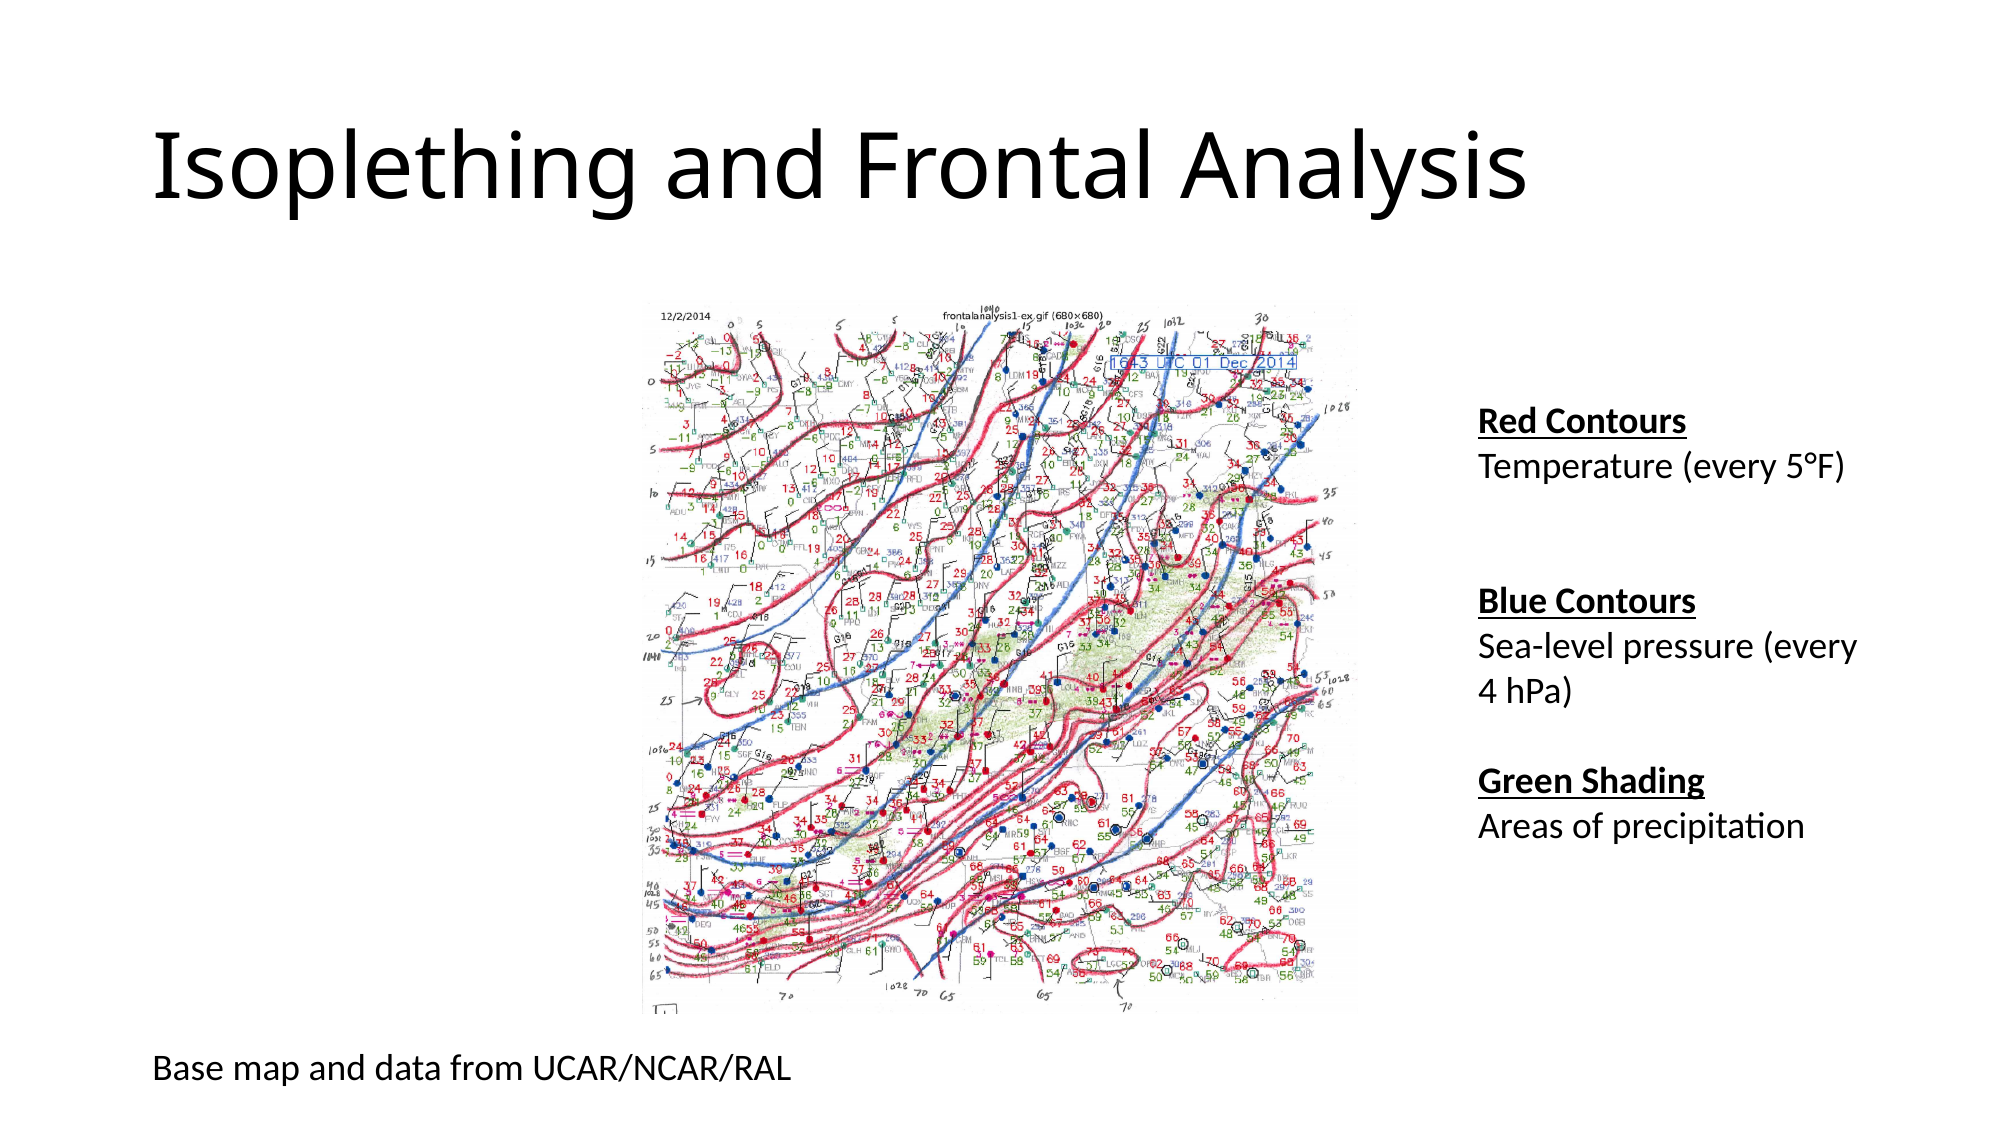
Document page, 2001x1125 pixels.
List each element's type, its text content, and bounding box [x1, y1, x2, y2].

title Isoplething and Frontal Analysis [137, 59, 1863, 278]
text_box Red Contours Temperature (every 5°F) Blue Contours Sea-level pressure (every 4 hPa) Green Shading Areas of precipitation [1463, 388, 1894, 854]
text_box Base map and data from UCAR/NCAR/RAL [137, 1035, 1287, 1096]
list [642, 299, 1358, 1014]
